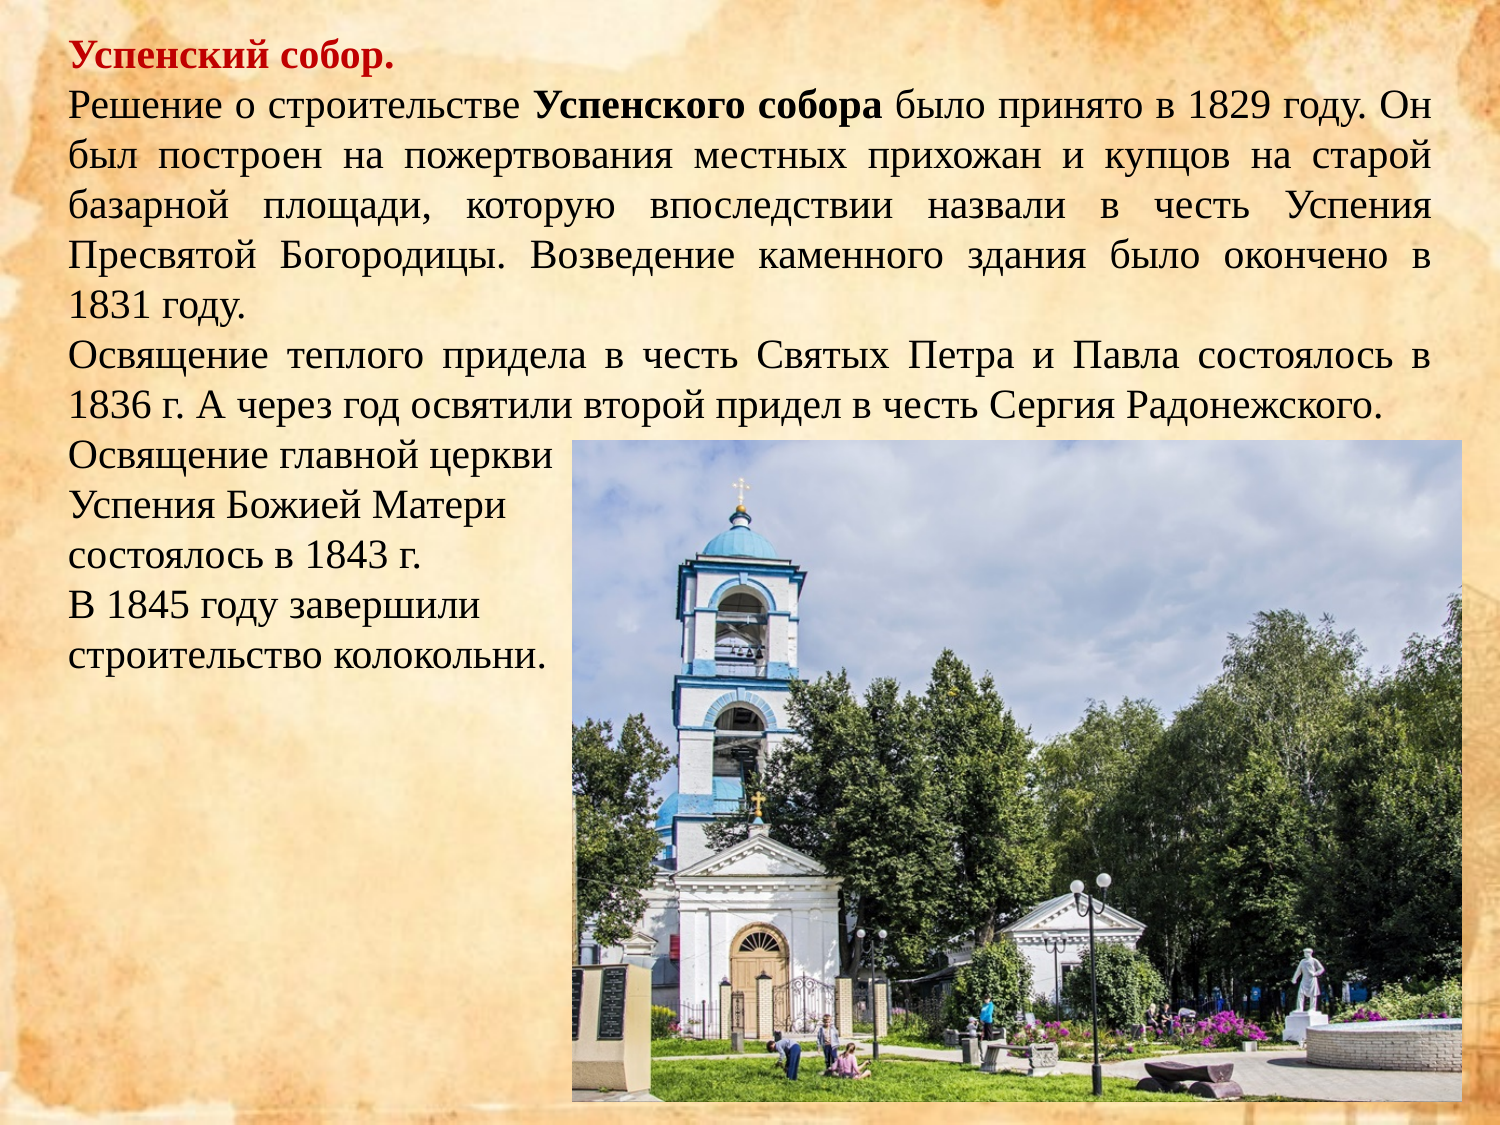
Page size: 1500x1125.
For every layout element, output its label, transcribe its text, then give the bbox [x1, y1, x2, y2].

text_box Успенский собор. Решение о строительстве Успенского собора было принято в 1829 году. Он был построен на пожертвования местных прихожан и купцов на старой базарной площади, которую впоследствии назвали в честь Успения Пресвятой Богородицы. Возведение каменного здания было окончено в 1831 году. Освящение теплого придела в честь Святых Петра и Павла состоялось в 1836 г. А через год освятили второй придел в честь Сергия Радонежского. Освящение главной церкви Успения Божией Матери состоялось в 1843 г. В 1845 году завершили строительство колокольни. [53, 19, 1447, 685]
picture [0, 0, 1500, 1125]
